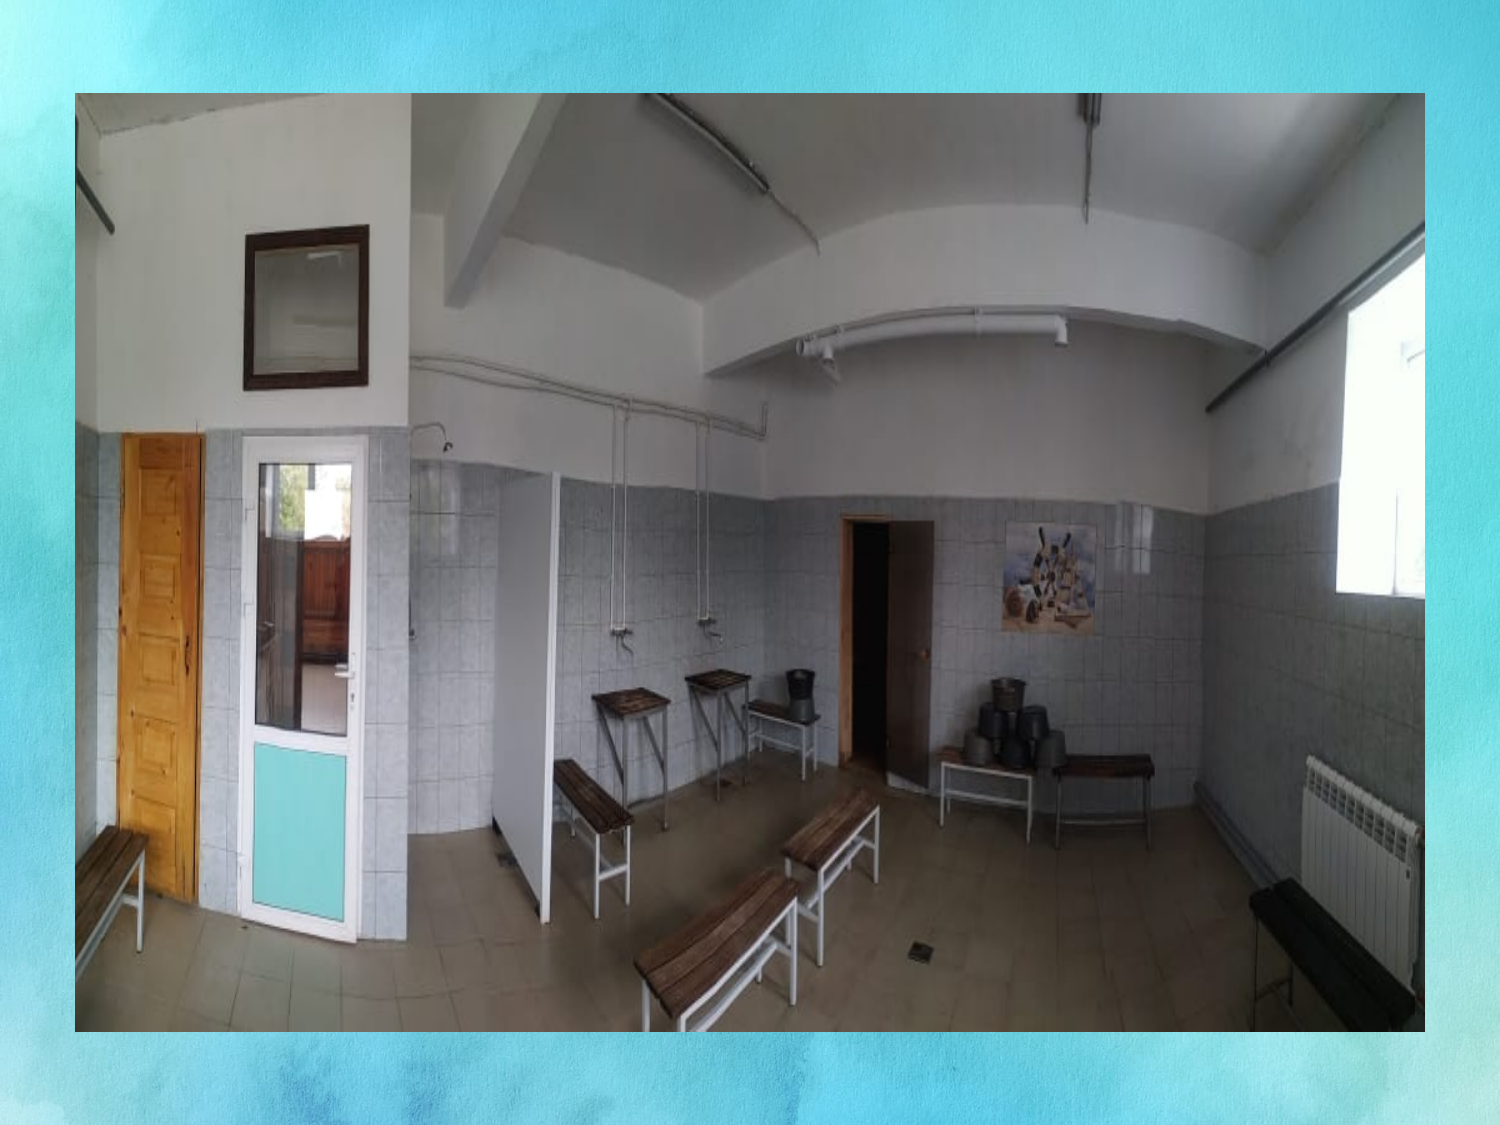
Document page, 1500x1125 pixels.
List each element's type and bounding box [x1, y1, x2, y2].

picture [0, 0, 1500, 1125]
list [74, 93, 1426, 1032]
